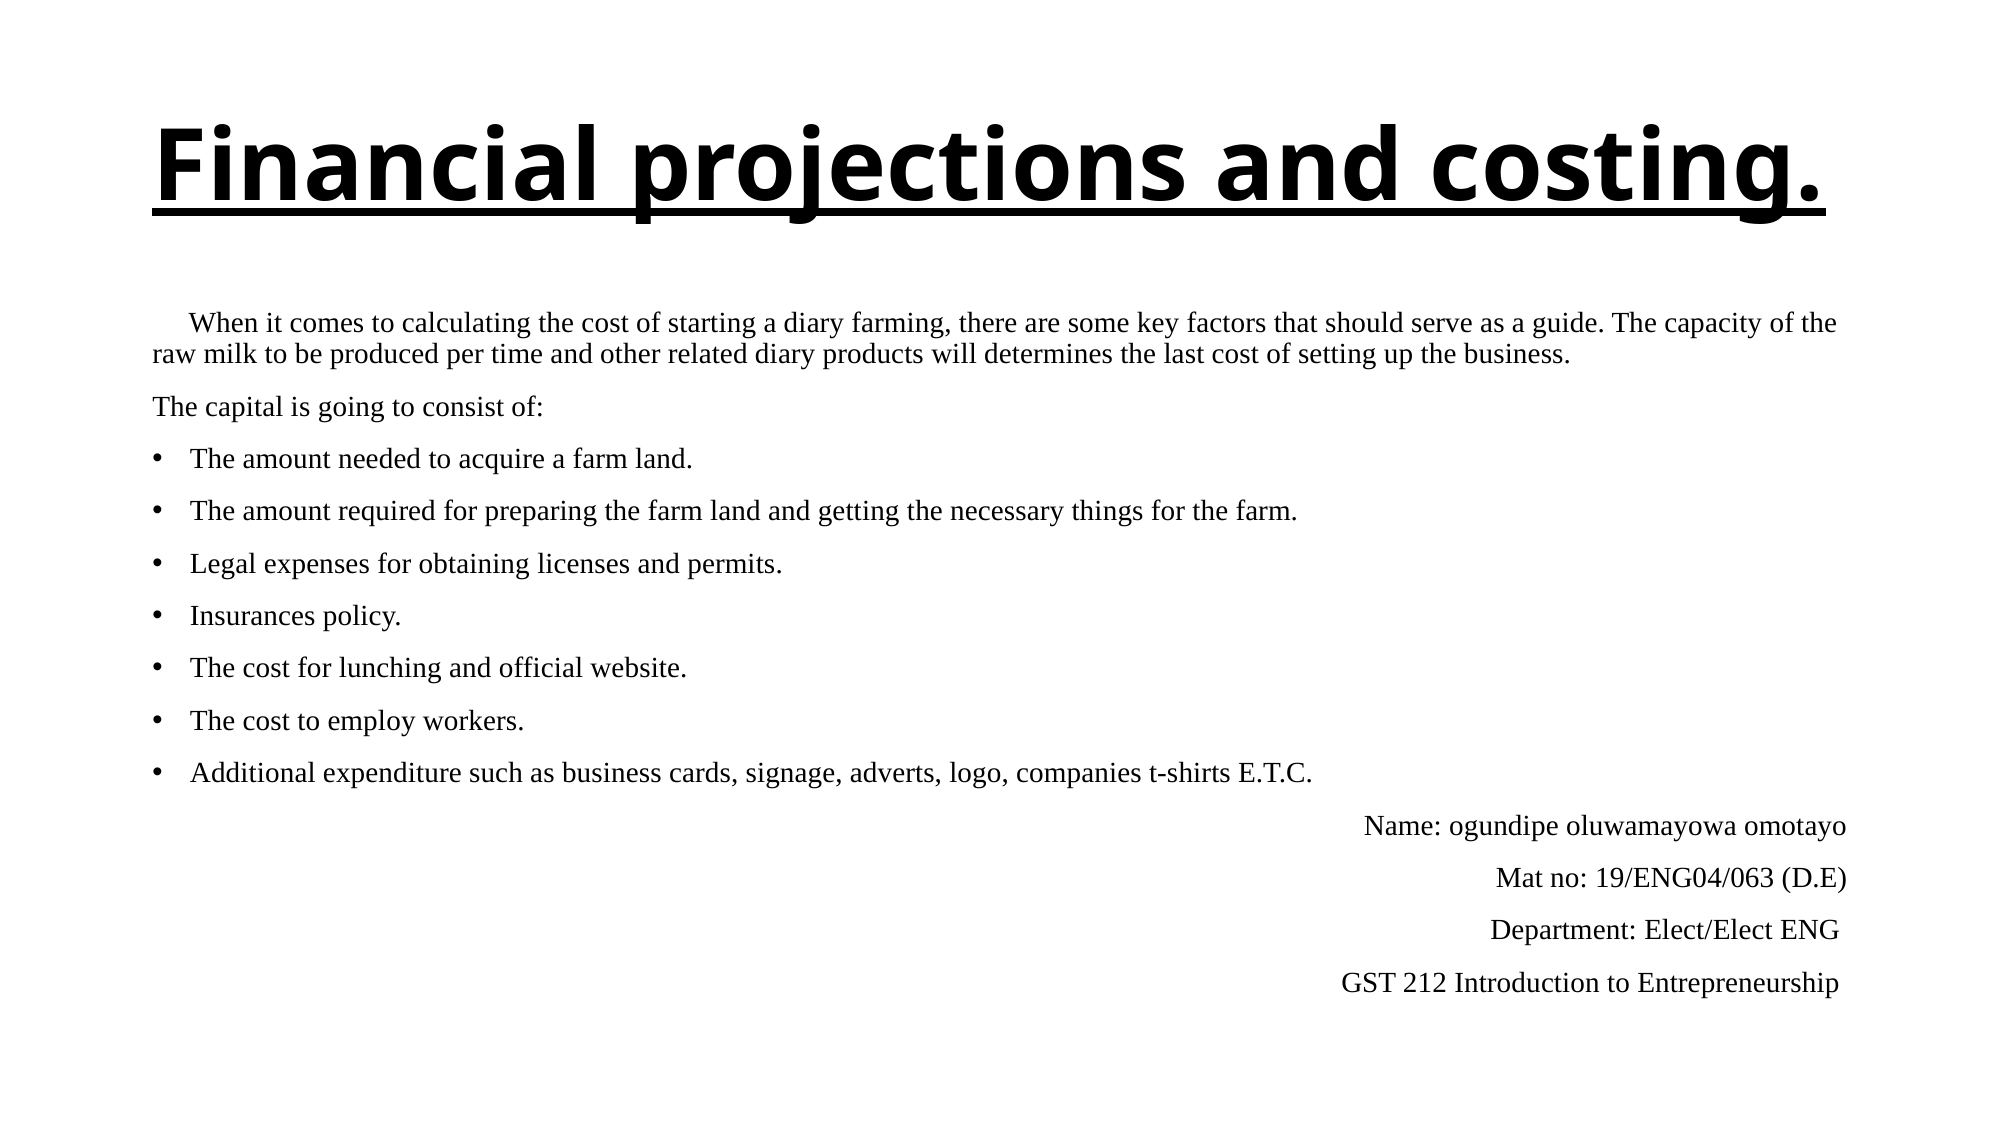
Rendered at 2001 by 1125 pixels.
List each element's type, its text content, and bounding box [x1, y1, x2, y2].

title Financial projections and costing. [137, 59, 1863, 278]
list When it comes to calculating the cost of starting a diary farming, there are some key factors that should serve as a guide. The capacity of the raw milk to be produced per time and other related diary products will determines the last cost of setting up the business. The capital is going to consist of: The amount needed to acquire a farm land. The amount required for preparing the farm land and getting the necessary things for the farm. Legal expenses for obtaining licenses and permits. Insurances policy. The cost for lunching and official website. The cost to employ workers. Additional expenditure such as business cards, signage, adverts, logo, companies t-shirts E.T.C. Name: ogundipe oluwamayowa omotayo Mat no: 19/ENG04/063 (D.E) Department: Elect/Elect ENG GST 212 Introduction to Entrepreneurship [137, 299, 1863, 1014]
